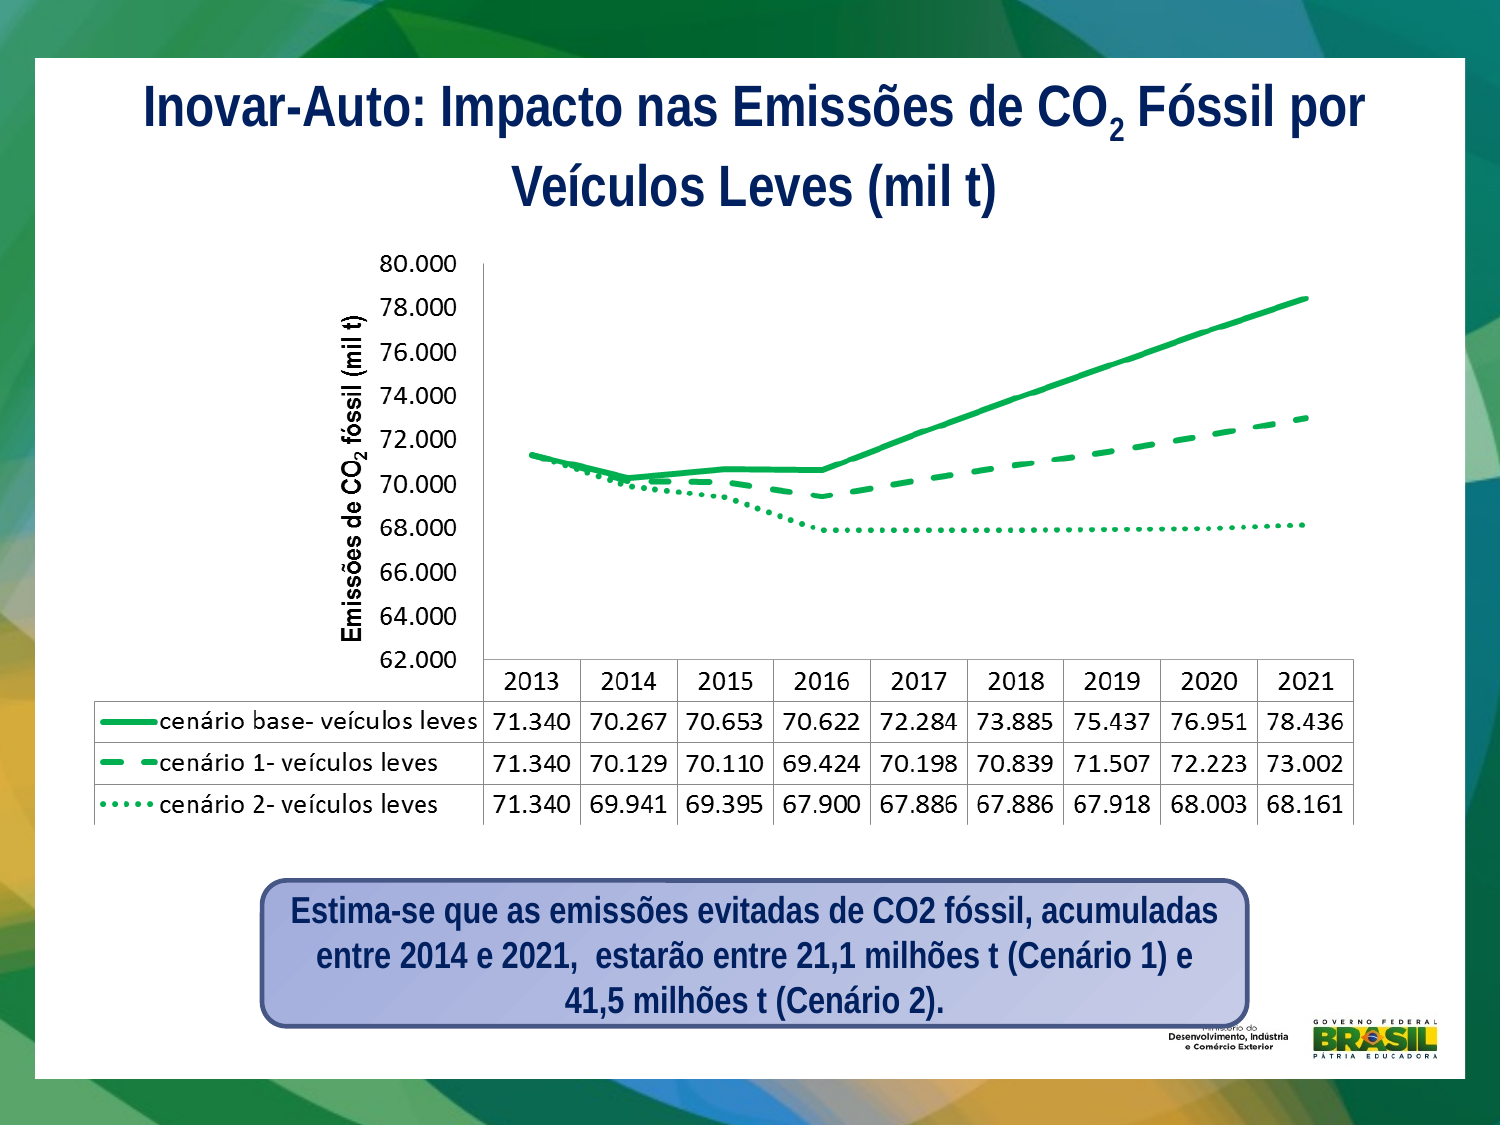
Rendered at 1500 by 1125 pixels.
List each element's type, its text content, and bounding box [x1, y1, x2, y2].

text_box [75, 220, 1434, 1008]
text_box Inovar-Auto: Impacto nas Emissões de CO2 Fóssil por Veículos Leves (mil t) [75, 61, 1434, 202]
text_box Estima-se que as emissões evitadas de CO2 fóssil, acumuladas entre 2014 e 2021, estarão entre 21,1 milhões t (Cenário 1) e 41,5 milhões t (Cenário 2). [259, 878, 1250, 1029]
picture [0, 0, 1500, 1125]
